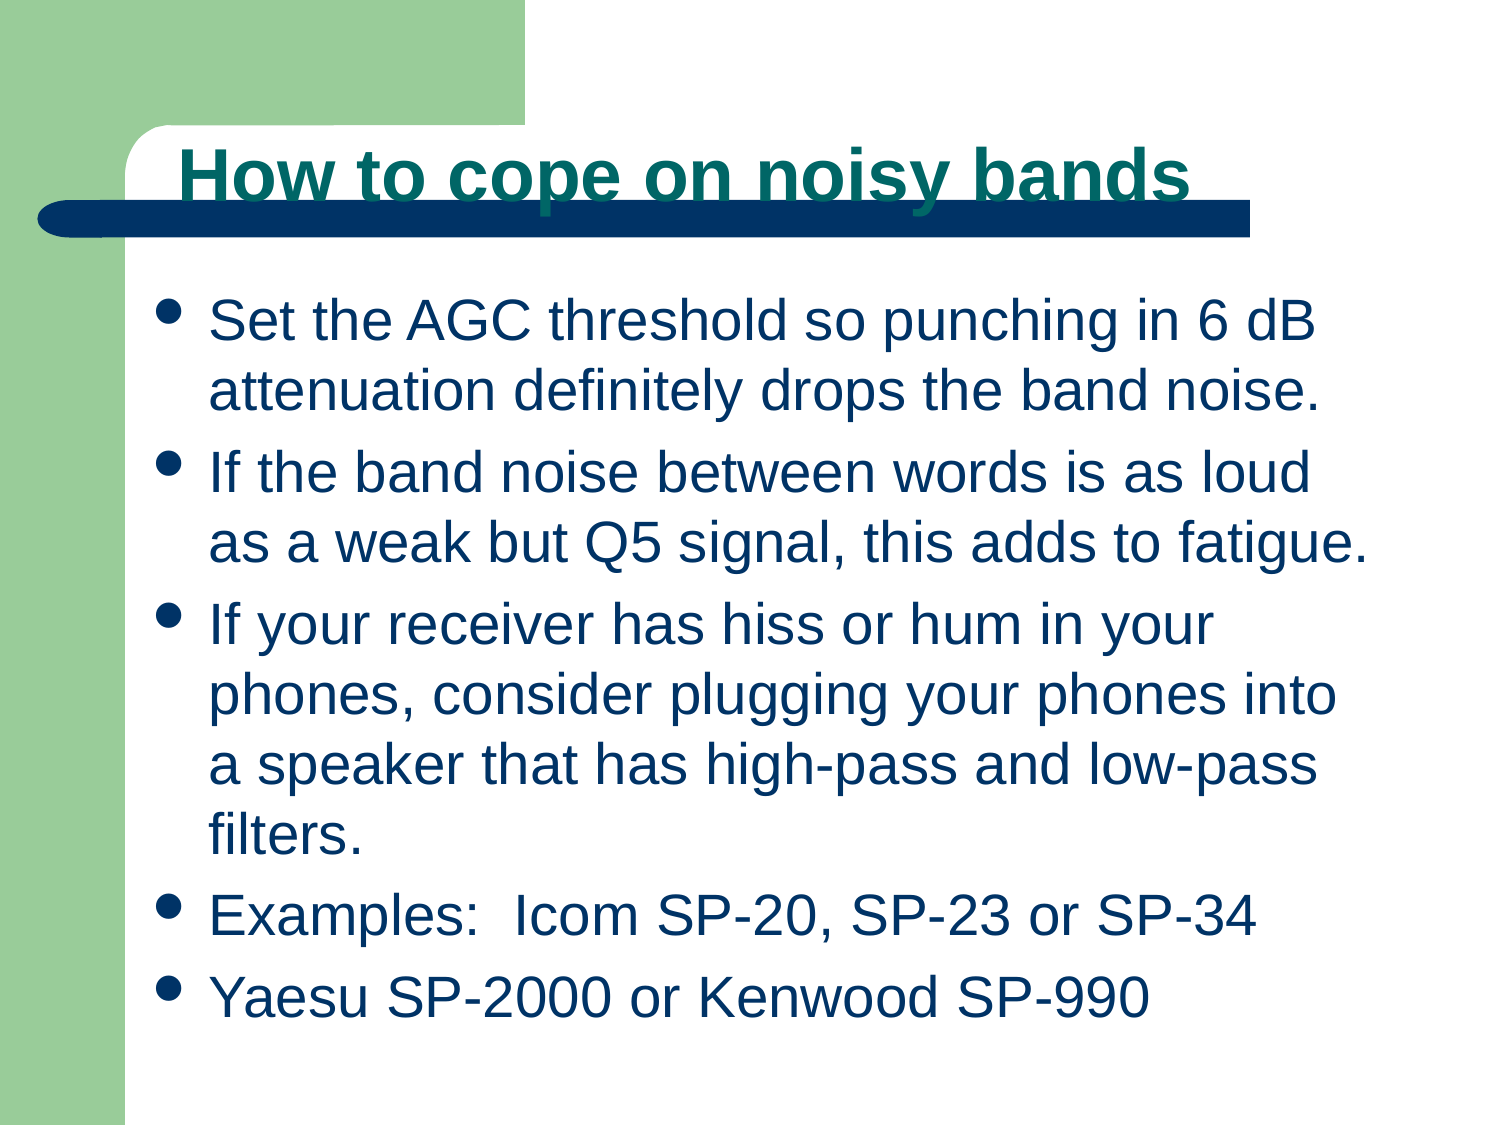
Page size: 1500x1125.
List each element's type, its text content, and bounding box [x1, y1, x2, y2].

list Set the AGC threshold so punching in 6 dB attenuation definitely drops the band noise. If the band noise between words is as loud as a weak but Q5 signal, this adds to fatigue. If your receiver has hiss or hum in your phones, consider plugging your phones into a speaker that has high-pass and low-pass filters. Examples: Icom SP-20, SP-23 or SP-34 Yaesu SP-2000 or Kenwood SP-990 [137, 274, 1400, 1101]
title How to cope on noisy bands [162, 74, 1463, 226]
